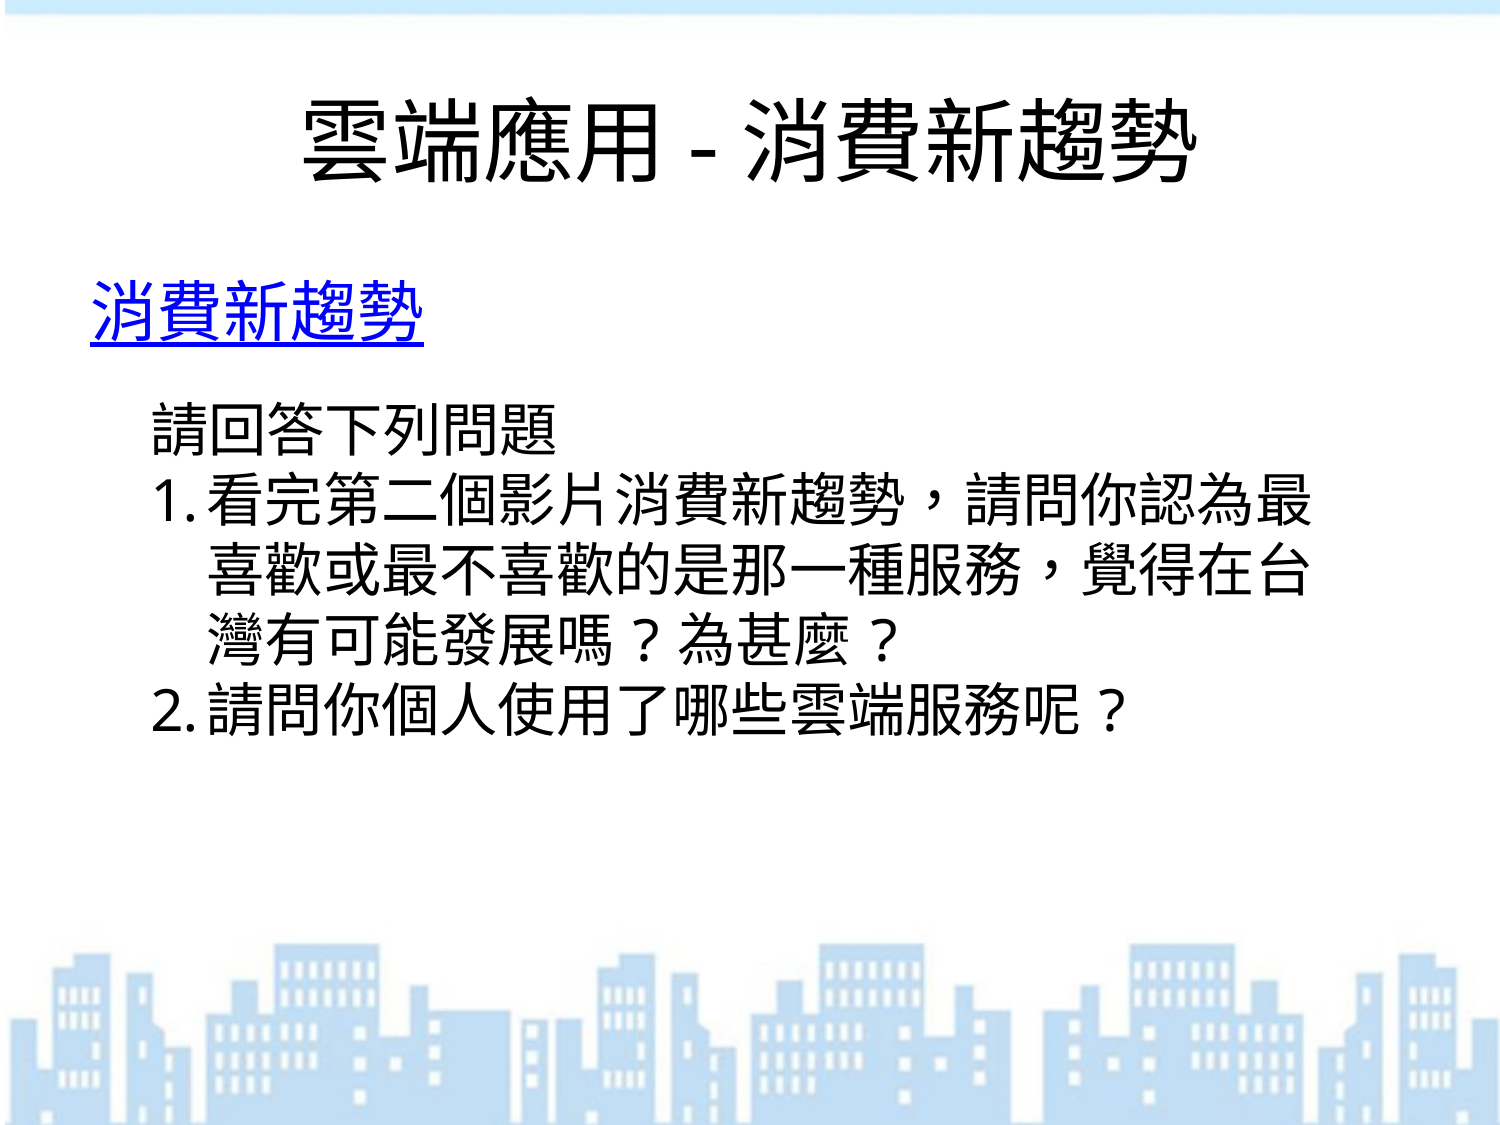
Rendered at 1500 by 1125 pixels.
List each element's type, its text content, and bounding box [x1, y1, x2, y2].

text_box 請回答下列問題 看完第二個影片消費新趨勢，請問你認為最喜歡或最不喜歡的是那一種服務，覺得在台灣有可能發展嗎?為甚麼? 請問你個人使用了哪些雲端服務呢? [135, 385, 1341, 795]
title 雲端應用-消費新趨勢 [75, 45, 1425, 233]
list 消費新趨勢 [75, 262, 1425, 1005]
picture [5, 0, 1500, 1125]
